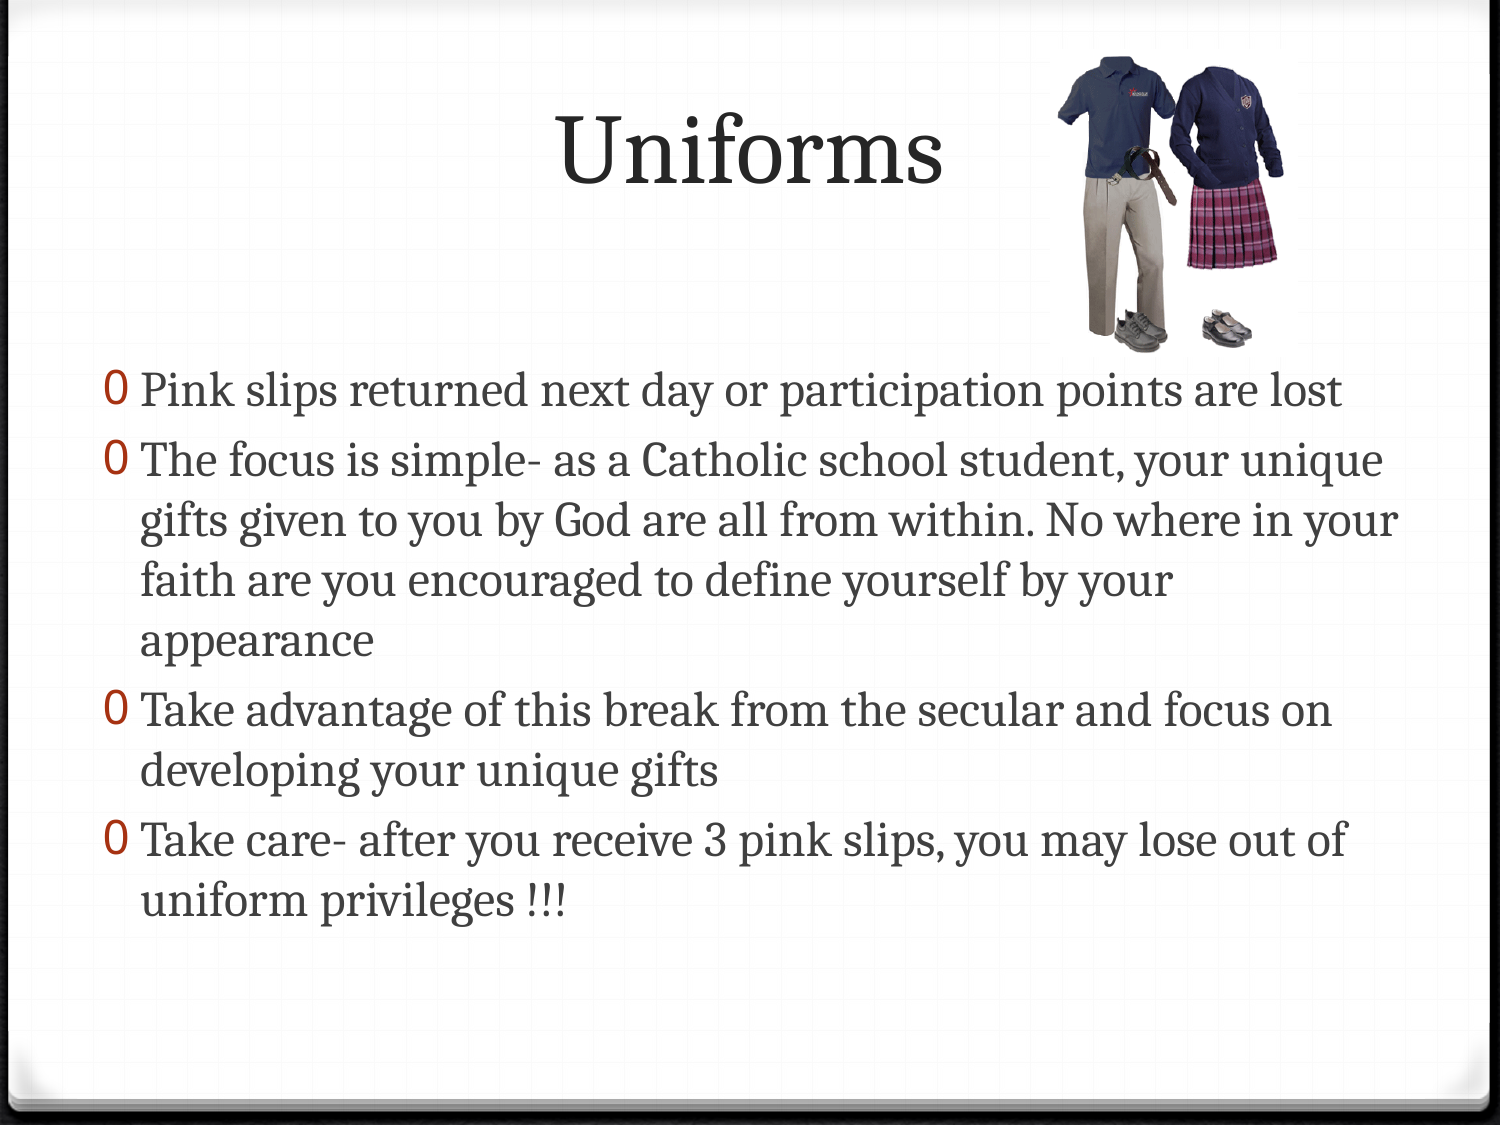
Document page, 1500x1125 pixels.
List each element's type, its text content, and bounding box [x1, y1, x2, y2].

list Pink slips returned next day or participation points are lost The focus is simple- as a Catholic school student, your unique gifts given to you by God are all from within. No where in your faith are you encouraged to define yourself by your appearance Take advantage of this break from the secular and focus on developing your unique gifts Take care- after you receive 3 pink slips, you may lose out of uniform privileges !!! [87, 348, 1425, 988]
title Uniforms [90, 24, 1410, 262]
picture [0, 0, 1500, 1125]
